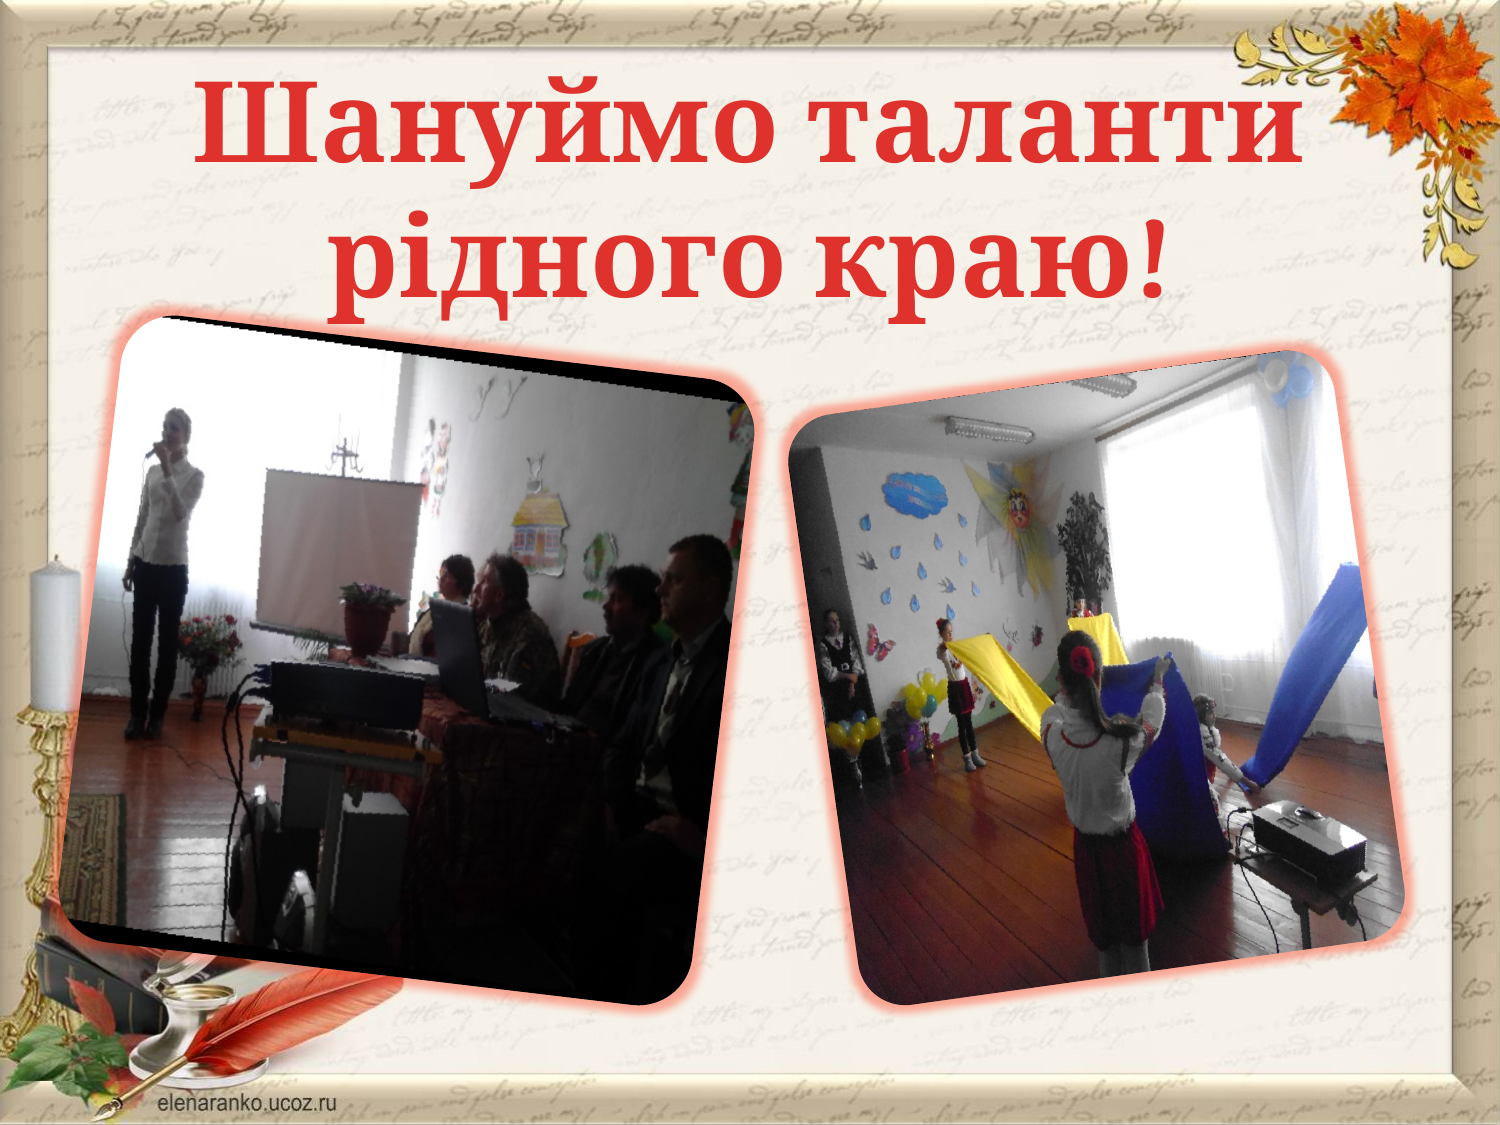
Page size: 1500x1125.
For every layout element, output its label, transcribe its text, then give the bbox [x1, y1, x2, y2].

picture [0, 0, 1500, 1125]
text_box Шануймо таланти рідного краю! [52, 42, 1447, 328]
